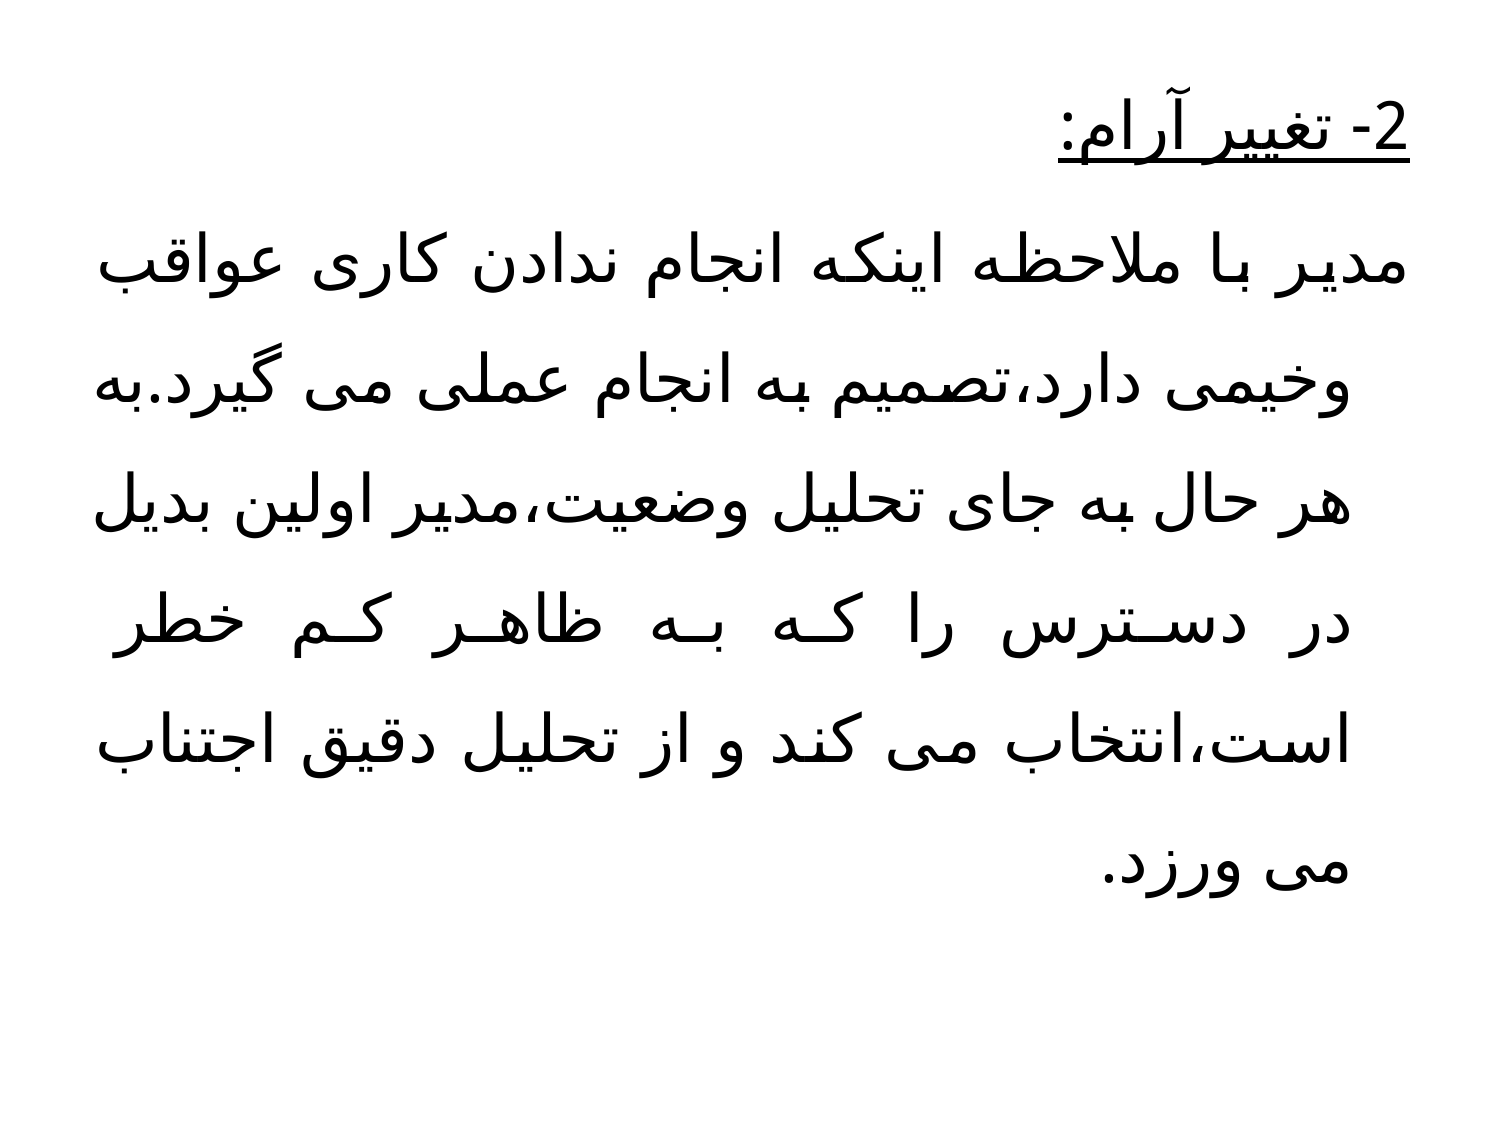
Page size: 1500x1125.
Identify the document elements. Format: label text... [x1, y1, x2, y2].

list 2- تغییر آرام: مدیر با ملاحظه اینکه انجام ندادن کاری عواقب وخیمی دارد،تصمیم به انجام عملی می گیرد.به هر حال به جای تحلیل وضعیت،مدیر اولین بدیل در دسترس را که به ظاهر کم خطر است،انتخاب می کند و از تحلیل دقیق اجتناب می ورزد. [75, 75, 1425, 1005]
